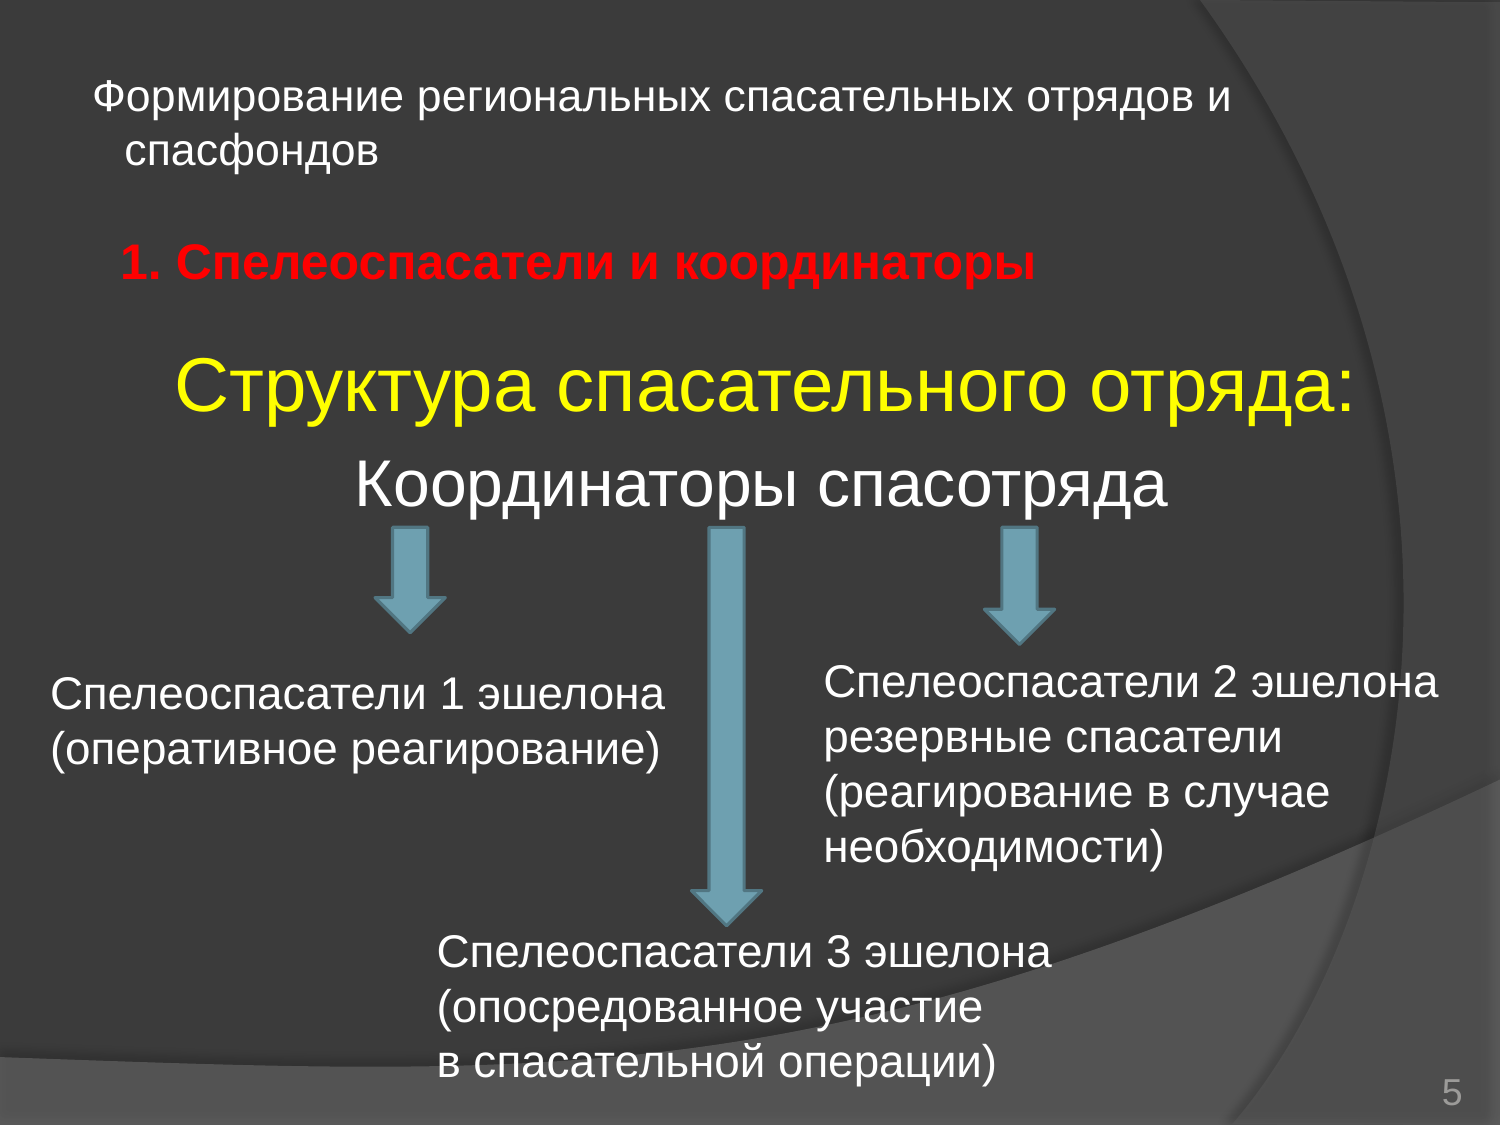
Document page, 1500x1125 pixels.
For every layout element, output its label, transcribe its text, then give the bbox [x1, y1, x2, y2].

text_box Спелеоспасатели 1 эшелона (оперативное реагирование) [35, 656, 704, 781]
text_box [373, 525, 447, 634]
title Формирование региональных спасательных отрядов и спасфондов [75, 58, 1454, 235]
list Структура спасательного отряда: Координаторы спасотряда [58, 328, 1461, 528]
text_box Спелеоспасатели 2 эшелона резервные спасатели (реагирование в случае необходимости) [808, 644, 1500, 880]
slide_number 5 [1337, 1053, 1463, 1114]
text_box 1. Спелеоспасатели и координаторы [105, 222, 1090, 298]
text_box [982, 525, 1057, 646]
text_box Спелеоспасатели 3 эшелона (опосредованное участие в спасательной операции) [421, 914, 1184, 1094]
text_box [689, 525, 764, 927]
